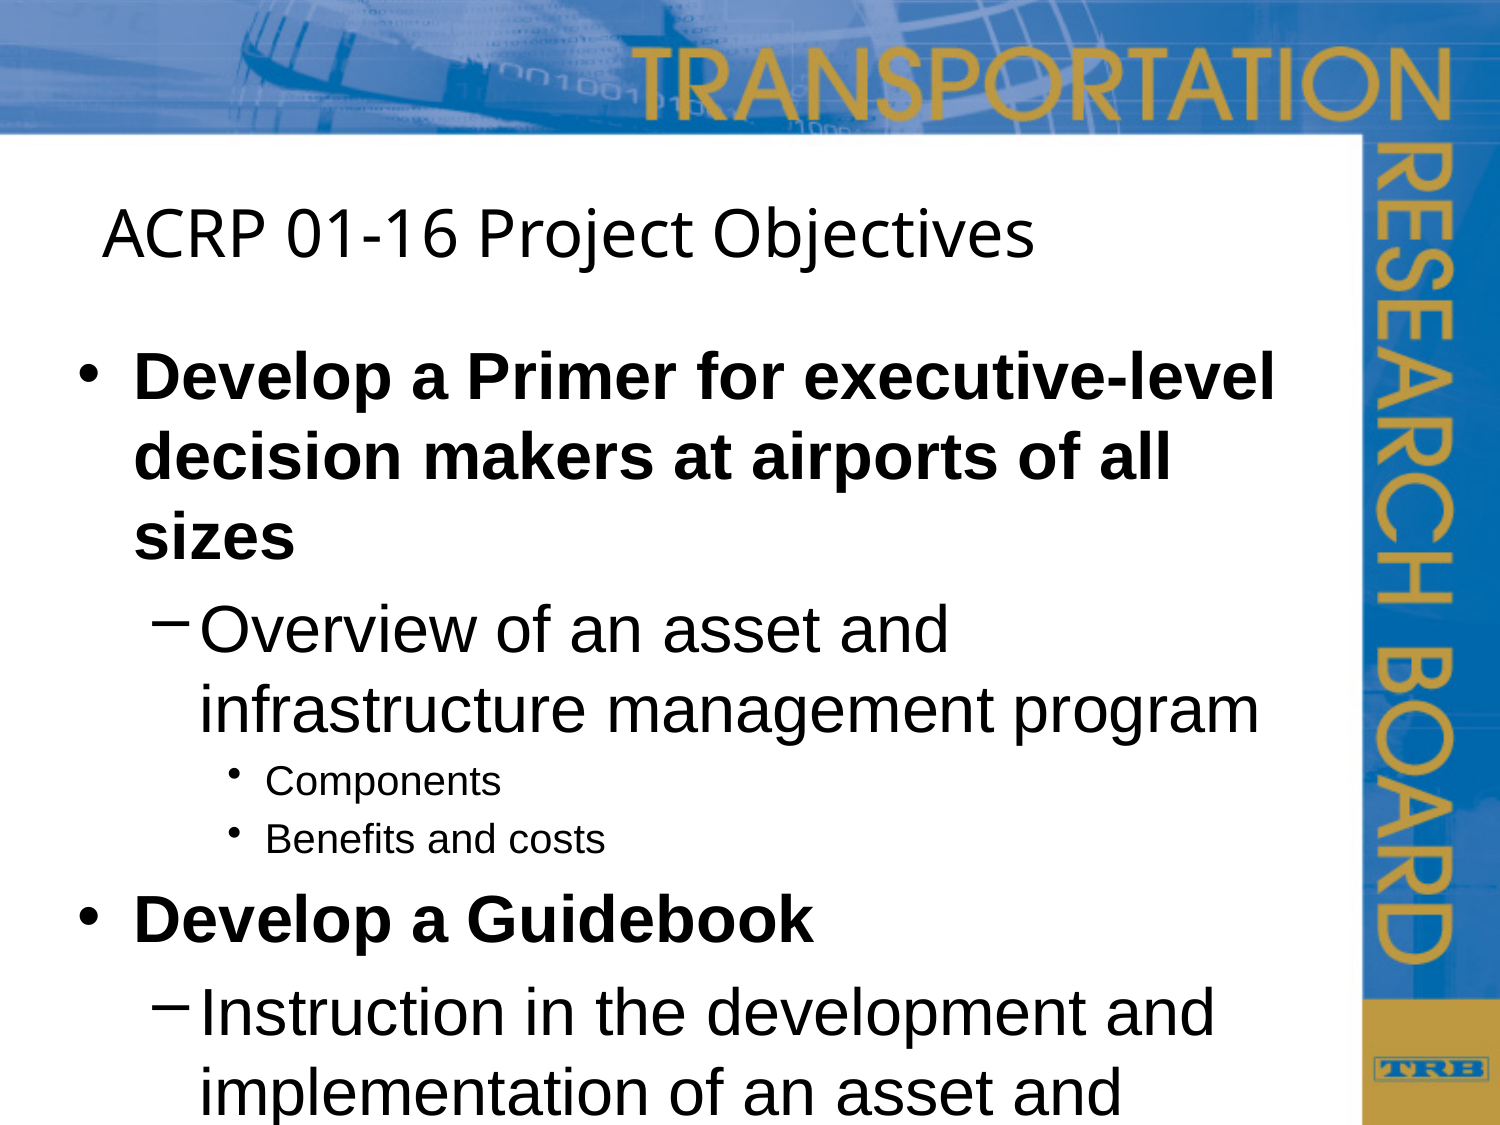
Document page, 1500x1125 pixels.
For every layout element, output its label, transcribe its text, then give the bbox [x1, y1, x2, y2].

list Develop a Primer for executive-level decision makers at airports of all sizes Overview of an asset and infrastructure management program Components Benefits and costs Develop a Guidebook Instruction in the development and implementation of an asset and infrastructure management program Captures best management practices Provides guidance in developing and incorporating asset and infrastructure management programs at airports of all sizes [62, 324, 1338, 1125]
picture [0, 0, 1500, 1125]
title ACRP 01-16 Project Objectives [87, 137, 1363, 326]
